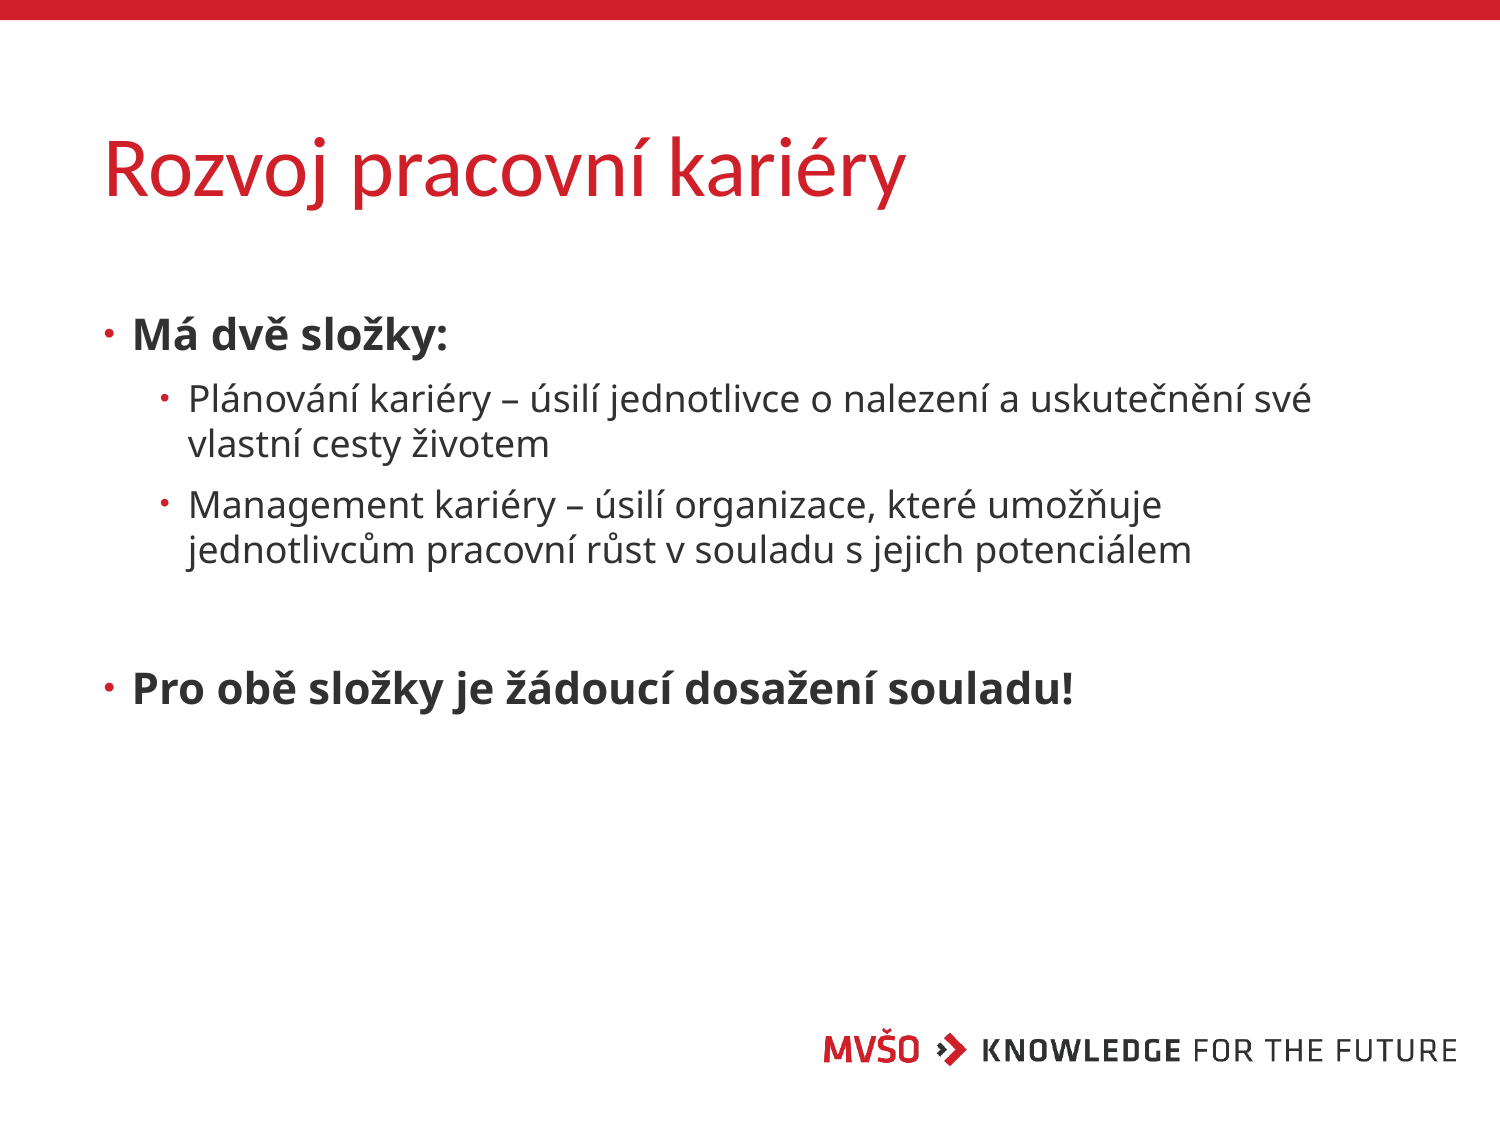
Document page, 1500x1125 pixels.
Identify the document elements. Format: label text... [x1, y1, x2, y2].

title Rozvoj pracovní kariéry [88, 59, 1412, 278]
picture [824, 1028, 1456, 1066]
list Má dvě složky: Plánování kariéry – úsilí jednotlivce o nalezení a uskutečnění své vlastní cesty životem Management kariéry – úsilí organizace, které umožňuje jednotlivcům pracovní růst v souladu s jejich potenciálem Pro obě složky je žádoucí dosažení souladu! [88, 299, 1412, 969]
